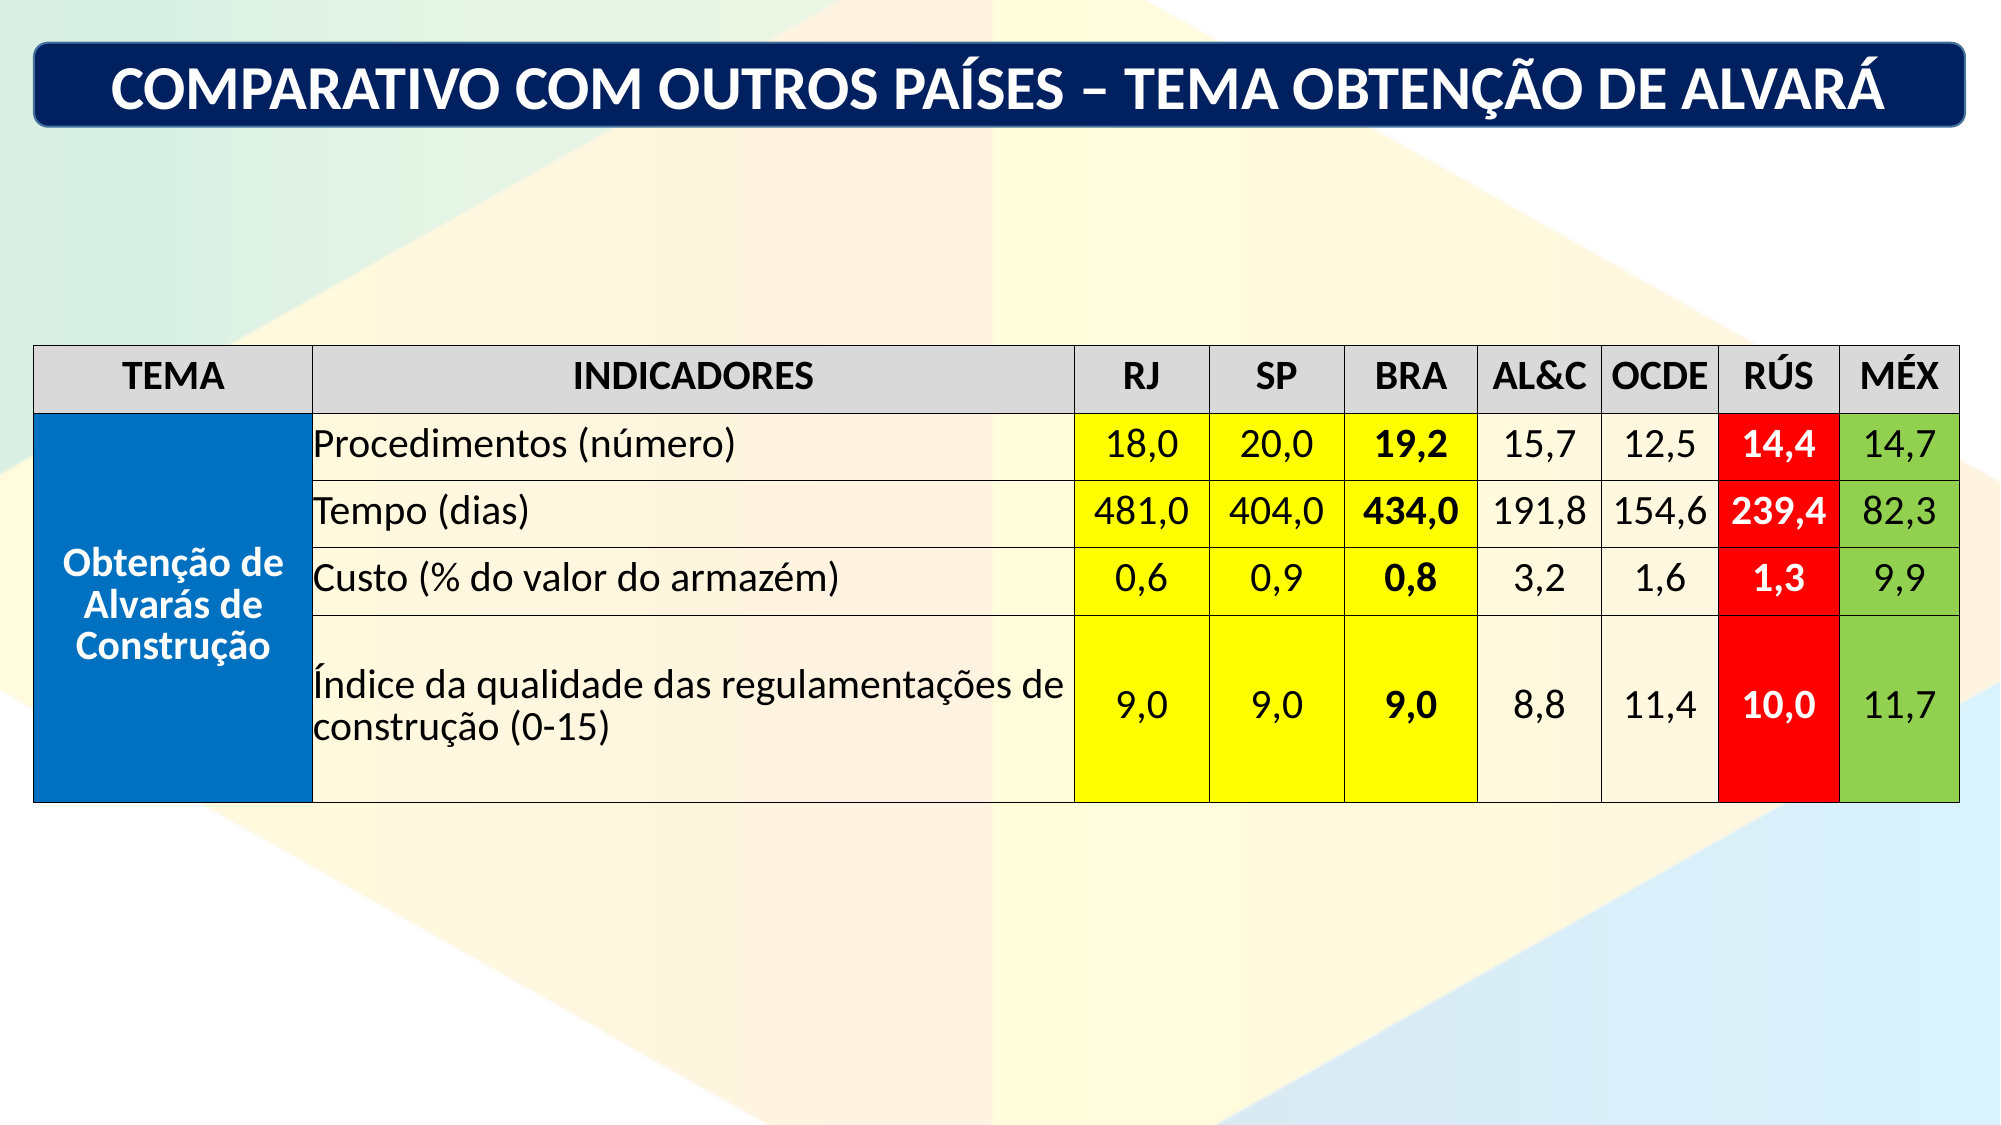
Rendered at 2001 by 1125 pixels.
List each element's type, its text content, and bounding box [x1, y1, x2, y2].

table_cell 19,2 [1345, 414, 1477, 480]
table_header MÉX [1840, 346, 1959, 413]
table_cell 14,7 [1840, 414, 1959, 480]
table_cell 11,7 [1840, 616, 1959, 802]
table_cell 9,9 [1840, 548, 1959, 615]
table_cell 404,0 [1210, 481, 1344, 547]
table_cell 0,9 [1210, 548, 1344, 615]
table_header INDICADORES [313, 346, 1074, 413]
table_cell 9,0 [1210, 616, 1344, 802]
table_cell 14,4 [1719, 414, 1839, 480]
table_cell 11,4 [1602, 616, 1718, 802]
table_cell 191,8 [1478, 481, 1601, 547]
table_cell 15,7 [1478, 414, 1601, 480]
table_cell 481,0 [1075, 481, 1209, 547]
table_cell Índice da qualidade das regulamentações de construção (0-15) [313, 616, 1074, 802]
table_cell Custo (% do valor do armazém) [313, 548, 1074, 615]
table_cell 10,0 [1719, 616, 1839, 802]
table_header TEMA [34, 346, 312, 413]
table_cell Tempo (dias) [313, 481, 1074, 547]
text_box COMPARATIVO COM OUTROS PAÍSES – TEMA OBTENÇÃO DE ALVARÁ [32, 41, 1967, 128]
table_cell Obtenção de Alvarás de Construção [34, 414, 312, 802]
table_cell 9,0 [1345, 616, 1477, 802]
table_cell 239,4 [1719, 481, 1839, 547]
table_header OCDE [1602, 346, 1718, 413]
table_cell 3,2 [1478, 548, 1601, 615]
table_cell 82,3 [1840, 481, 1959, 547]
table_cell 9,0 [1075, 616, 1209, 802]
table_cell 154,6 [1602, 481, 1718, 547]
picture [0, 0, 2000, 1125]
table_header AL&C [1478, 346, 1601, 413]
table_cell 18,0 [1075, 414, 1209, 480]
table_cell 434,0 [1345, 481, 1477, 547]
table_header RJ [1075, 346, 1209, 413]
table_cell Procedimentos (número) [313, 414, 1074, 480]
table_cell 1,3 [1719, 548, 1839, 615]
table_header BRA [1345, 346, 1477, 413]
table_cell 0,6 [1075, 548, 1209, 615]
table_header RÚS [1719, 346, 1839, 413]
table_cell 0,8 [1345, 548, 1477, 615]
table_cell 12,5 [1602, 414, 1718, 480]
table_cell 20,0 [1210, 414, 1344, 480]
table_header SP [1210, 346, 1344, 413]
table_cell 8,8 [1478, 616, 1601, 802]
table_cell 1,6 [1602, 548, 1718, 615]
